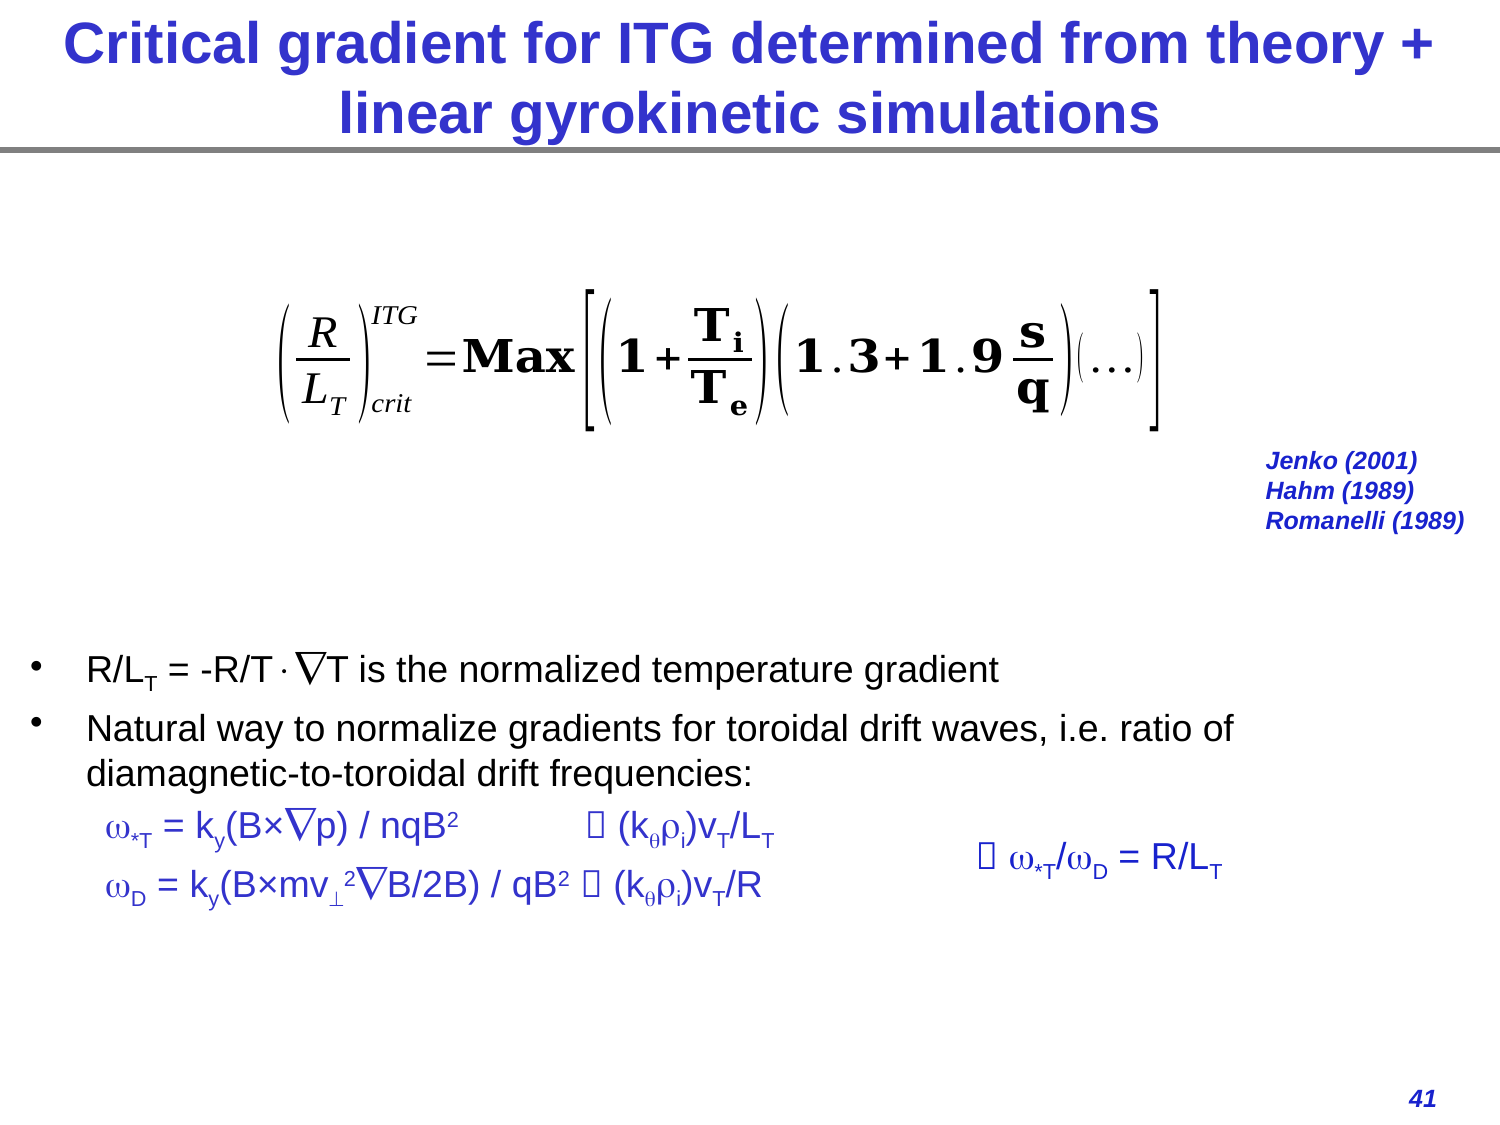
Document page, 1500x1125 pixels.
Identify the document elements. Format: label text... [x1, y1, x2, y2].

text_box  w*T/wD = R/LT [960, 824, 1238, 891]
text_box Jenko (2001) Hahm (1989) Romanelli (1989) [1250, 437, 1480, 543]
title Critical gradient for ITG determined from theory + linear gyrokinetic simulations [0, 0, 1500, 150]
list R/LT = -R/TT is the normalized temperature gradient Natural way to normalize gradients for toroidal drift waves, i.e. ratio of diamagnetic-to-toroidal drift frequencies: w*T = ky(B×p) / nqB2  (kqri)vT/LT wD = ky(B×mv2B/2B) / qB2  (kqri)vT/R [15, 637, 1453, 788]
